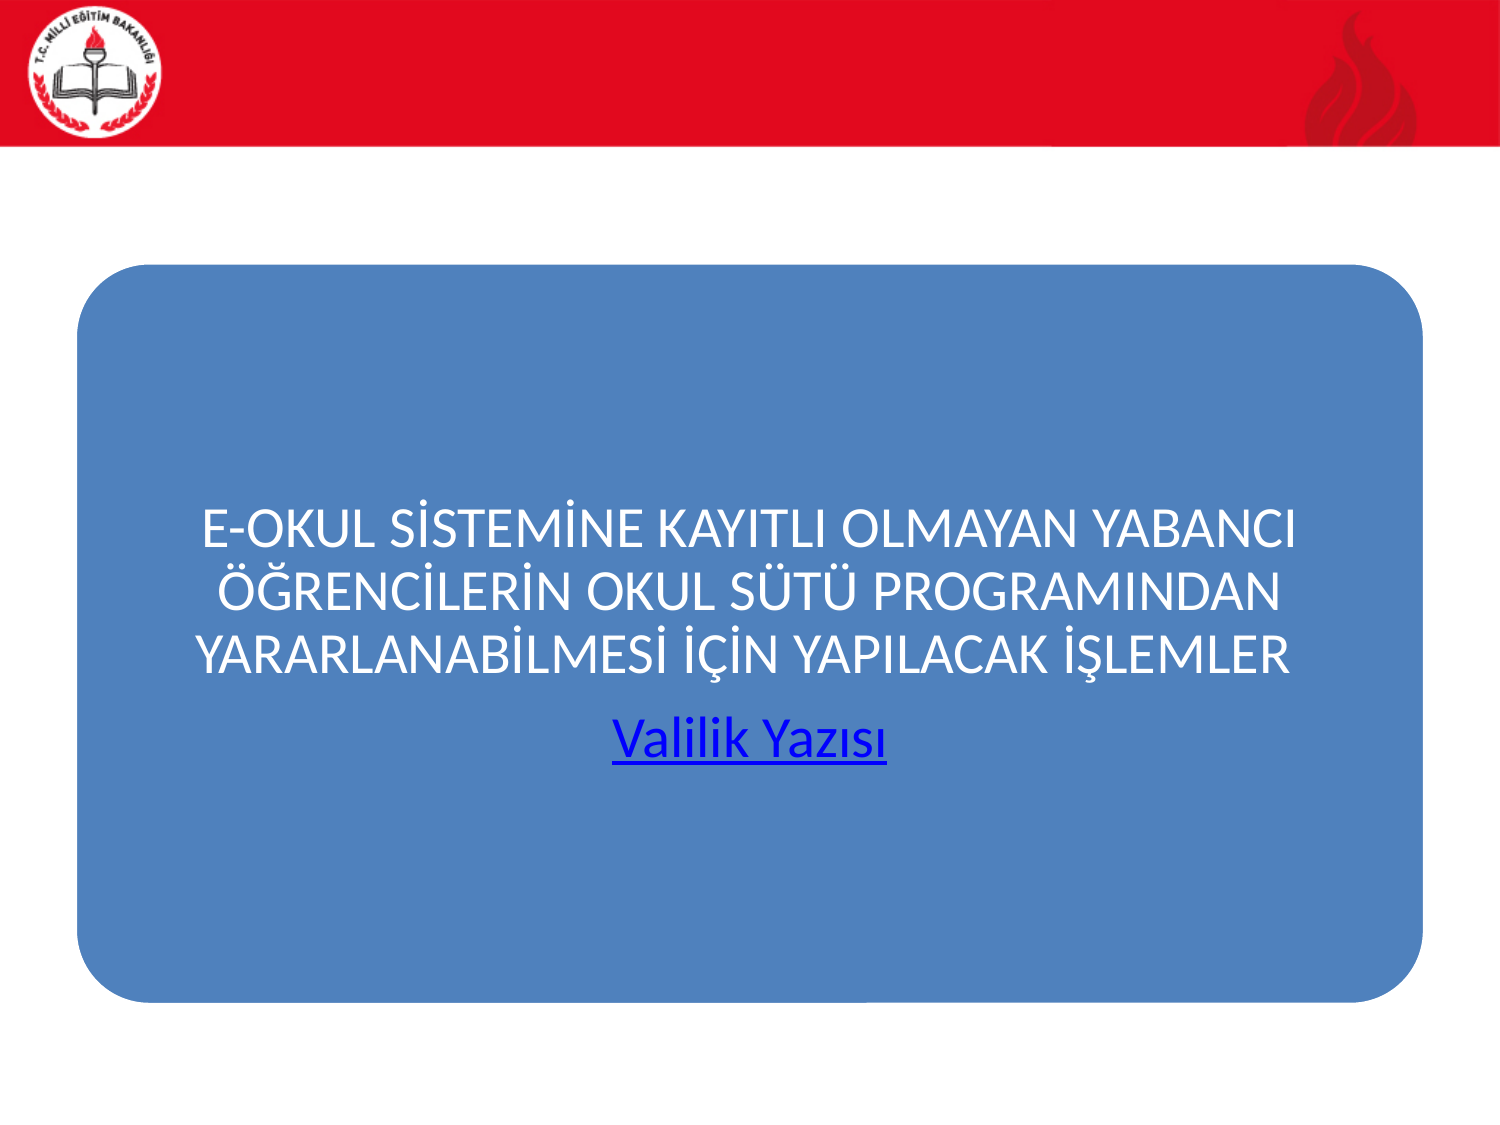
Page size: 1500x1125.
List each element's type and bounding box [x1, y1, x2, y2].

picture [0, 0, 1500, 1125]
list [74, 262, 1426, 1006]
